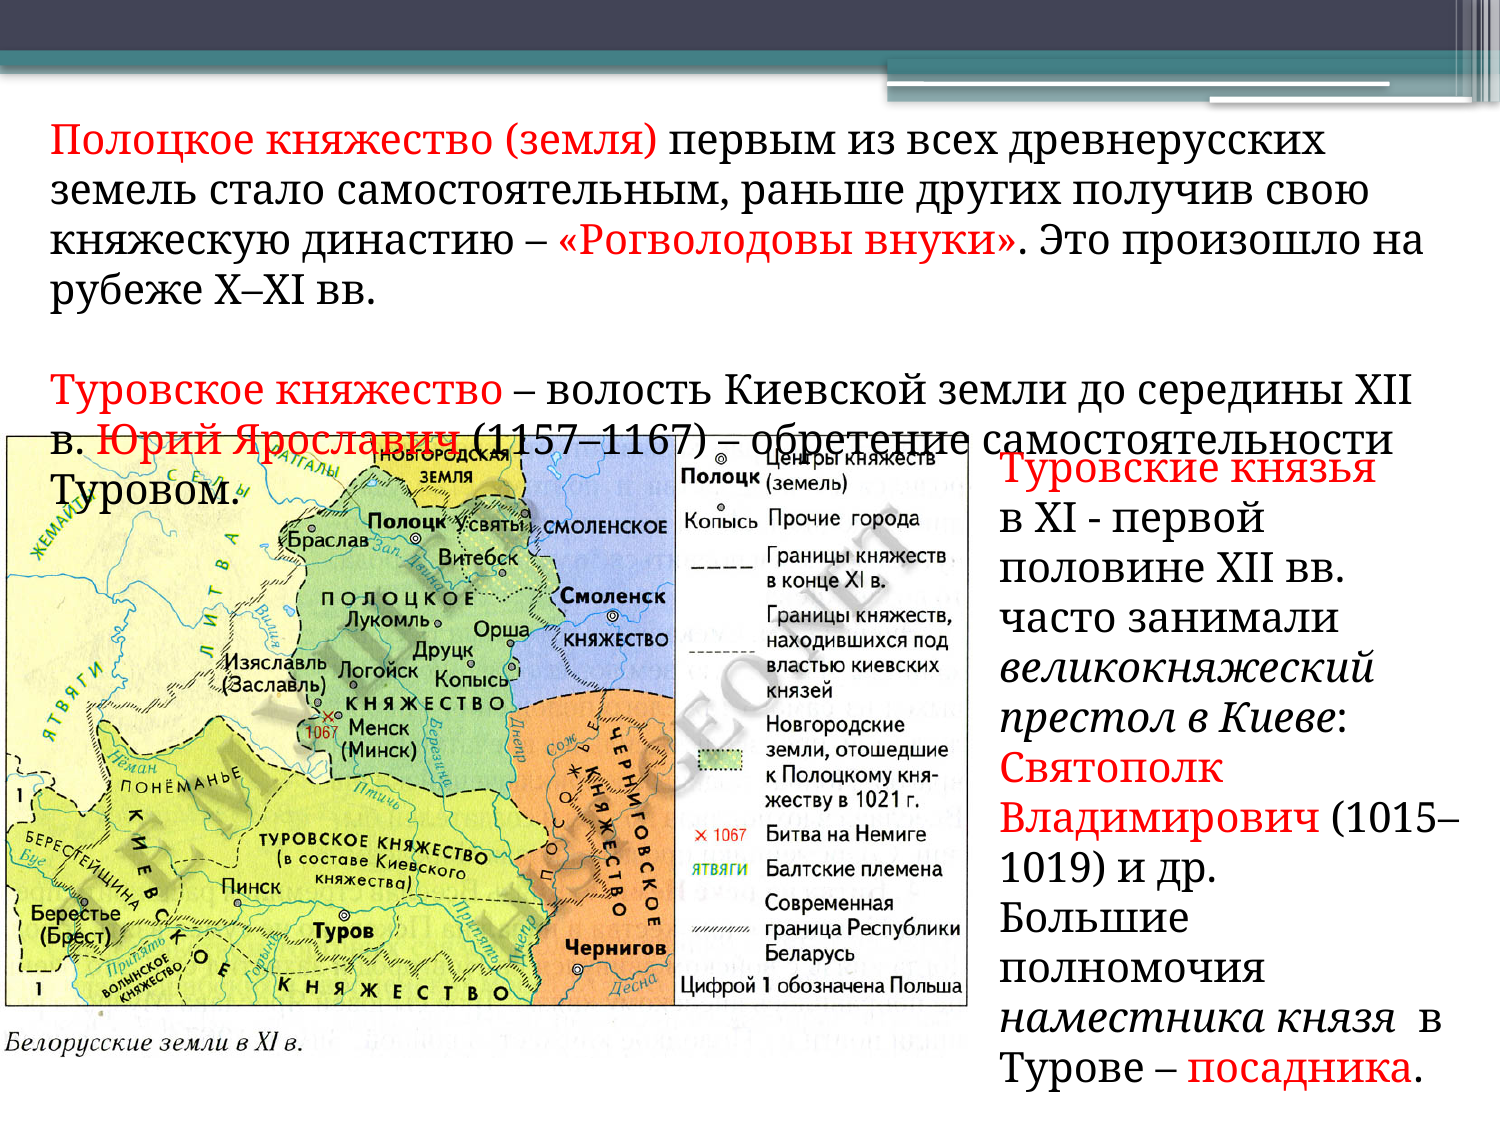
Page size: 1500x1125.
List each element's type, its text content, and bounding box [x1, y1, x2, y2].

text_box Туровские князья в ХI - первой половине XII вв. часто занимали великокняжеский престол в Киеве: Святополк Владимирович (1015–1019) и др. Большие полномочия наместника князя в Турове – посадника. [984, 433, 1477, 1125]
text_box Полоцкое княжество (земля) первым из всех древнерусских земель стало самостоятельным, раньше других получив свою княжескую династию – «Рогволодовы внуки». Это произошло на рубеже Х–ХI вв. Туровское княжество – волость Киевской земли до середины ХII в. Юрий Ярославич (1157–1167) – обретение самостоятельности Туровом. [35, 105, 1465, 521]
picture [0, 433, 973, 1058]
